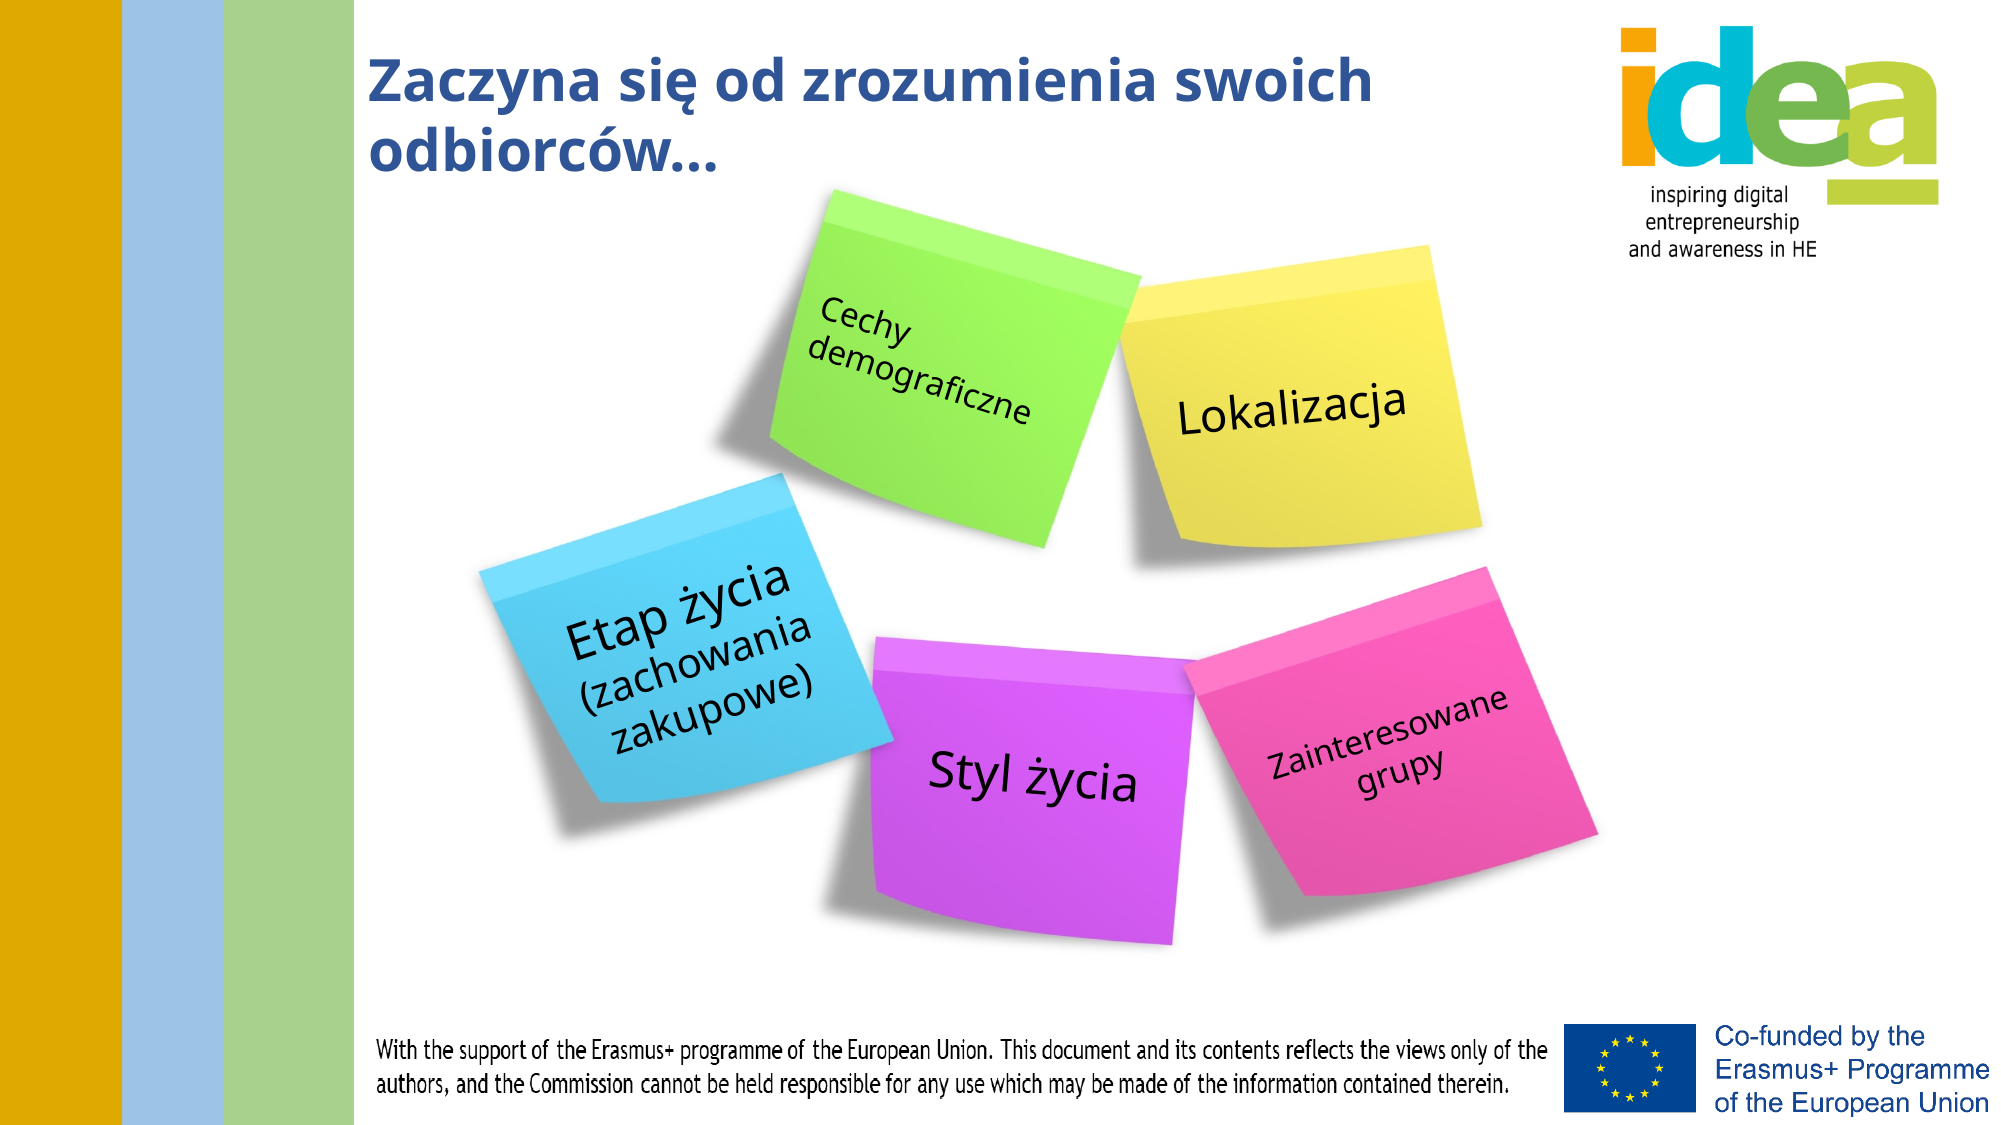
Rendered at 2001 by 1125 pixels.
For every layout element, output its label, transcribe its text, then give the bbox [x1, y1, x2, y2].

picture [415, 7, 1964, 1010]
picture [363, 1024, 1989, 1118]
text_box [222, 0, 355, 1125]
text_box [123, 0, 222, 1125]
text_box [0, 0, 123, 1125]
text_box Zaczyna się od zrozumienia swoich odbiorców… [353, 36, 1589, 191]
